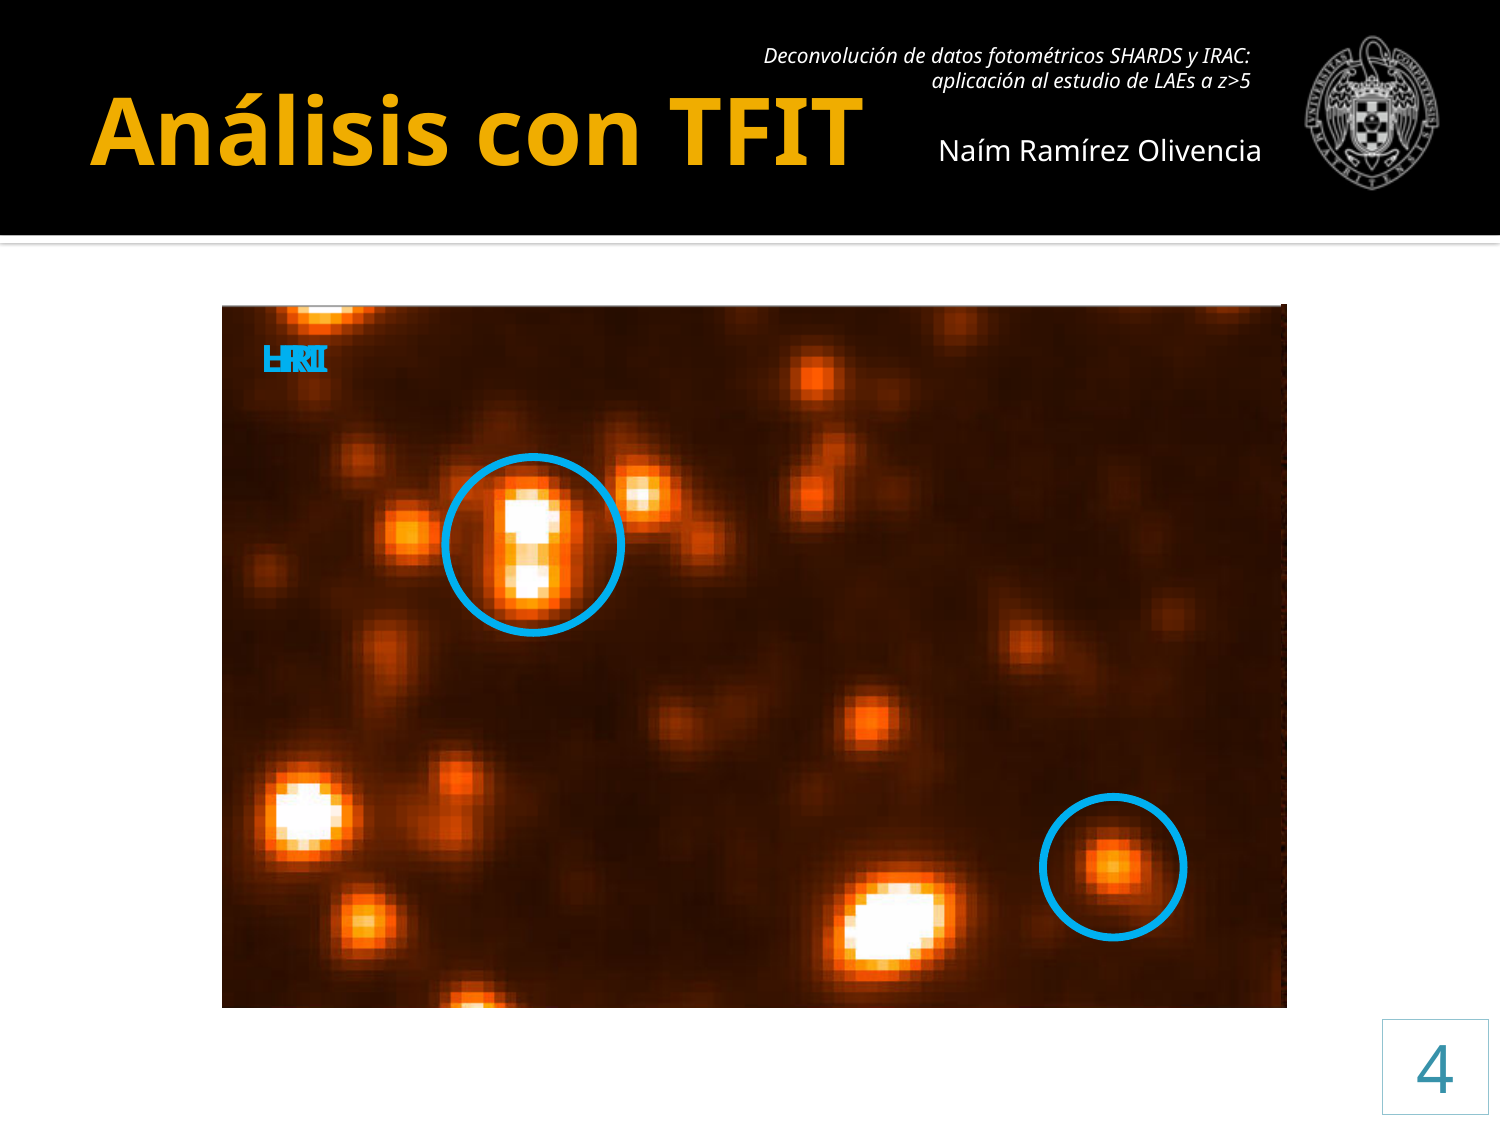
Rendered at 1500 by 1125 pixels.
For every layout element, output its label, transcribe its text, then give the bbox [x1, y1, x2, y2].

title Análisis con TFIT [75, 25, 1425, 231]
picture [1289, 31, 1457, 200]
text_box Naím Ramírez Olivencia [855, 125, 1278, 175]
picture [222, 304, 1287, 1008]
text_box 4 [1382, 1019, 1489, 1115]
text_box Deconvolución de datos fotométricos SHARDS y IRAC: aplicación al estudio de LAEs a z>5 [738, 35, 1266, 100]
